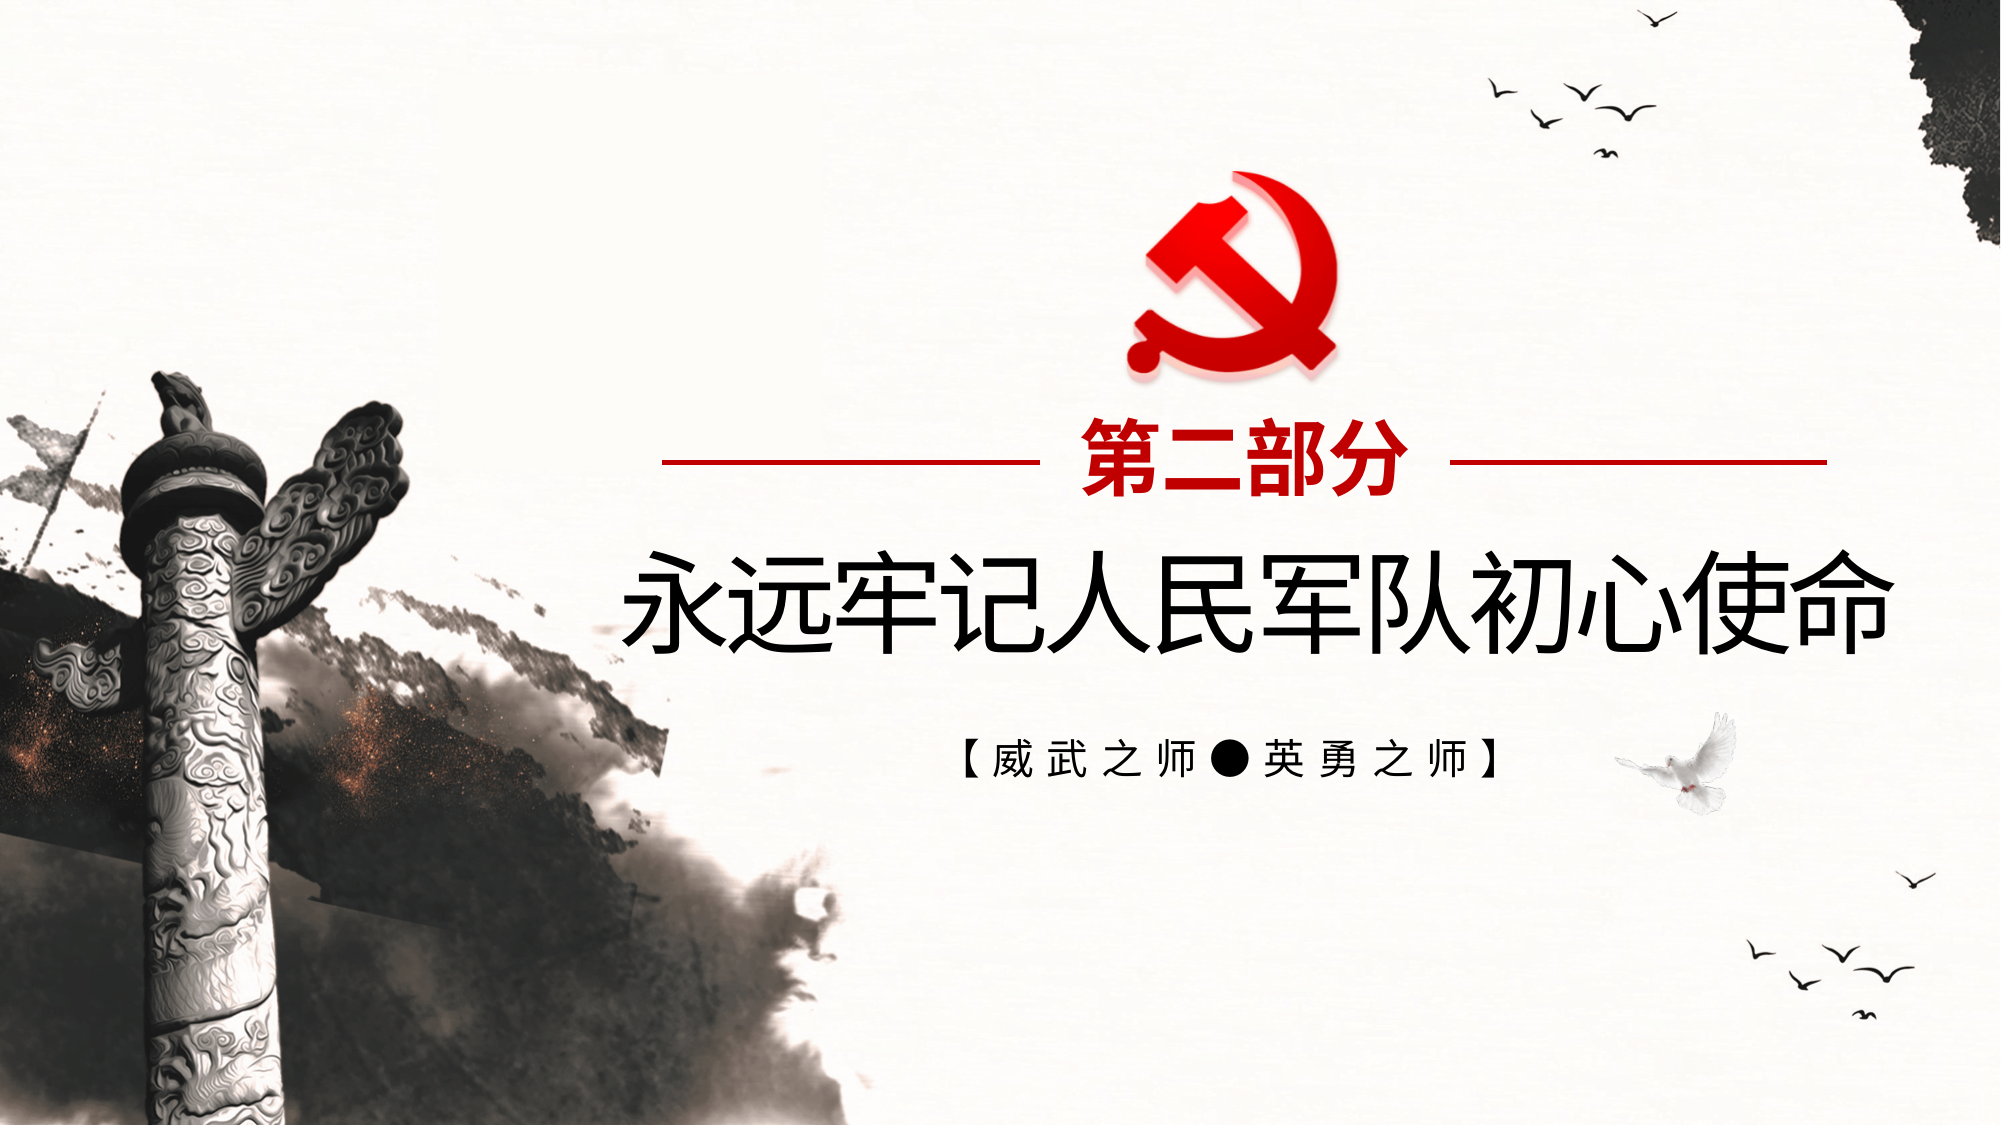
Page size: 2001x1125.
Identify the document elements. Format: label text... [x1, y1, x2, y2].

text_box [662, 399, 1828, 516]
text_box 永远牢记人民军队初心使命 [537, 526, 1980, 674]
text_box 【威武之师●英勇之师】 [916, 725, 1545, 791]
picture [0, 0, 2001, 1125]
